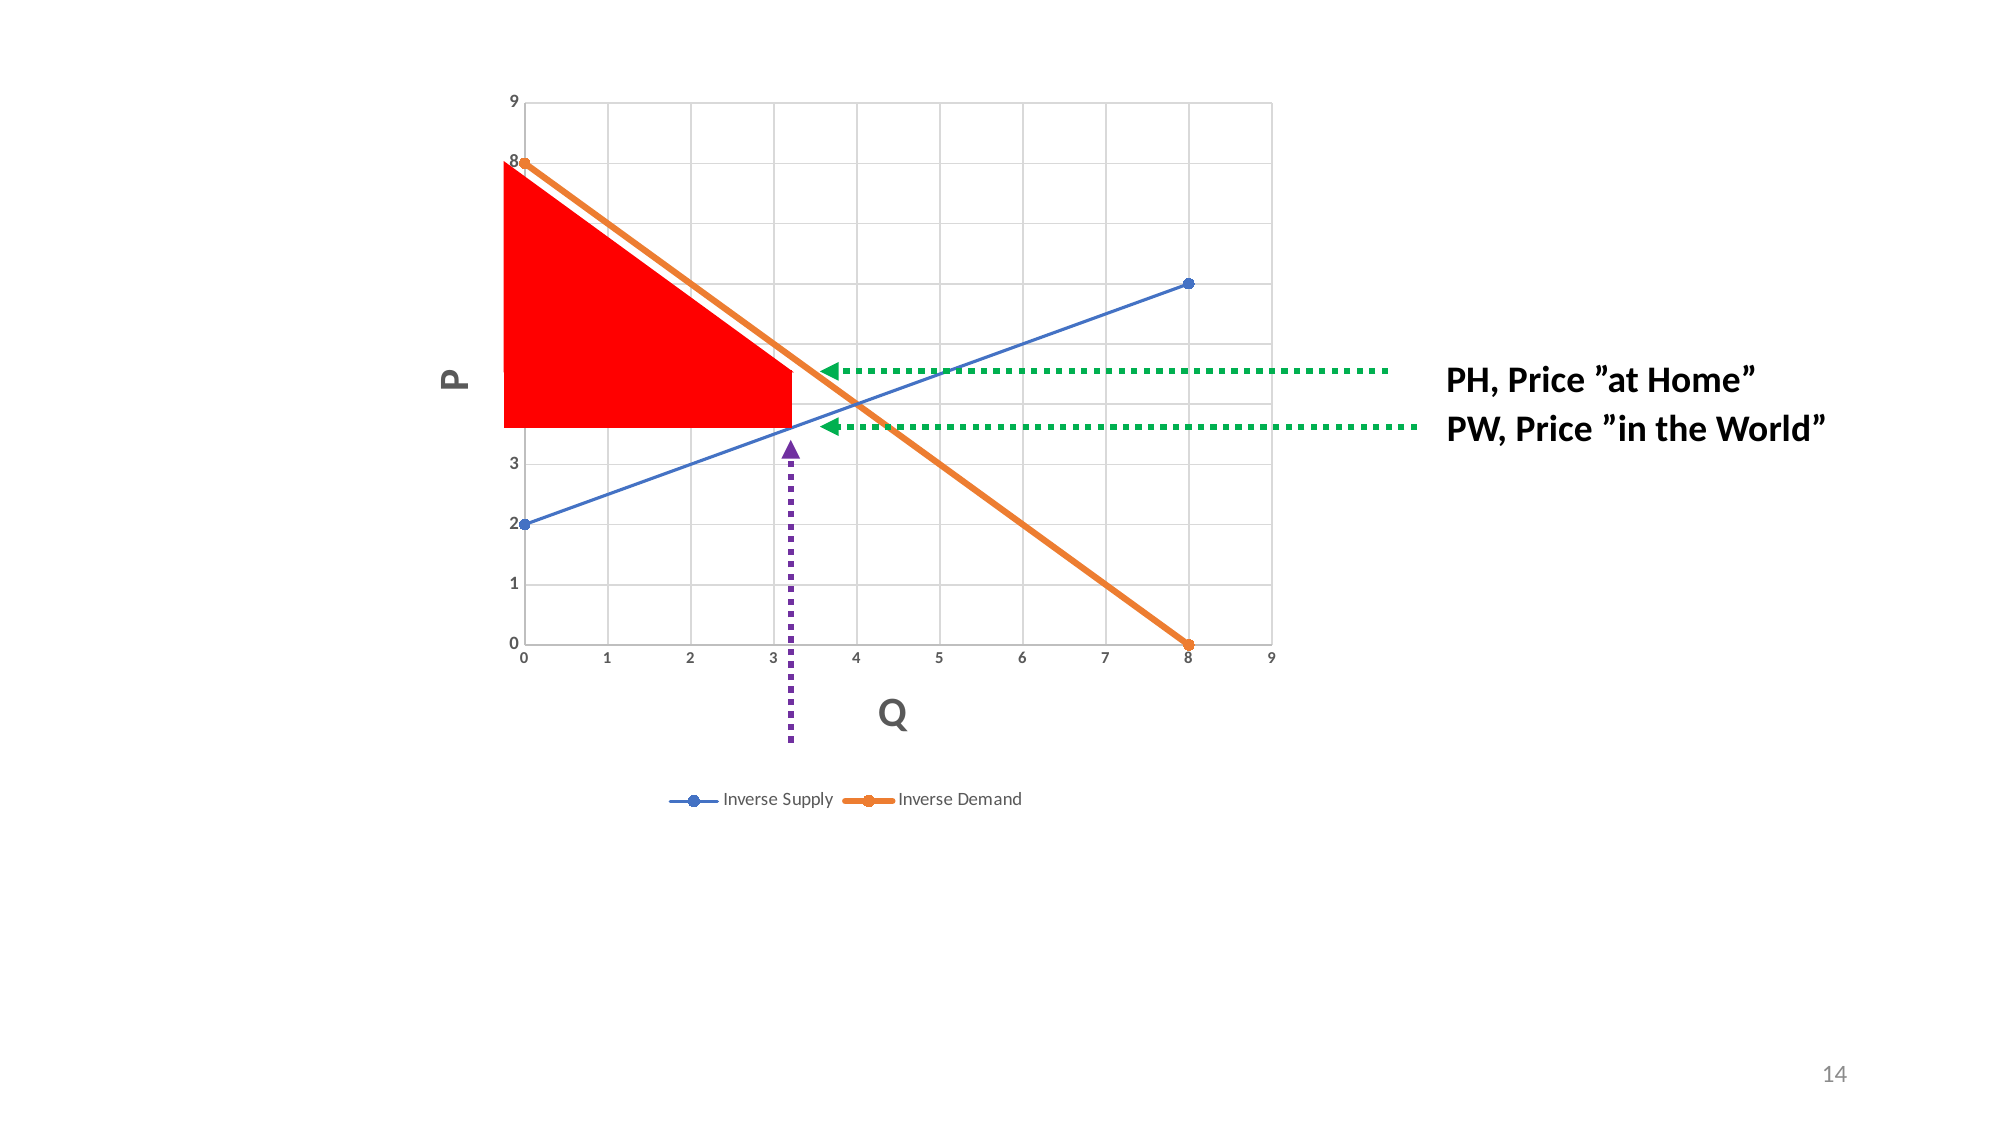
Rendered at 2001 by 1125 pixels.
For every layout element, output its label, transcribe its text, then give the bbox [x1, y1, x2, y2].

text_box PH, Price ”at Home” [1431, 348, 1773, 408]
slide_number 14 [1412, 1042, 1863, 1103]
text_box PW, Price ”in the World” [1432, 396, 1843, 457]
chart [397, 78, 1295, 817]
